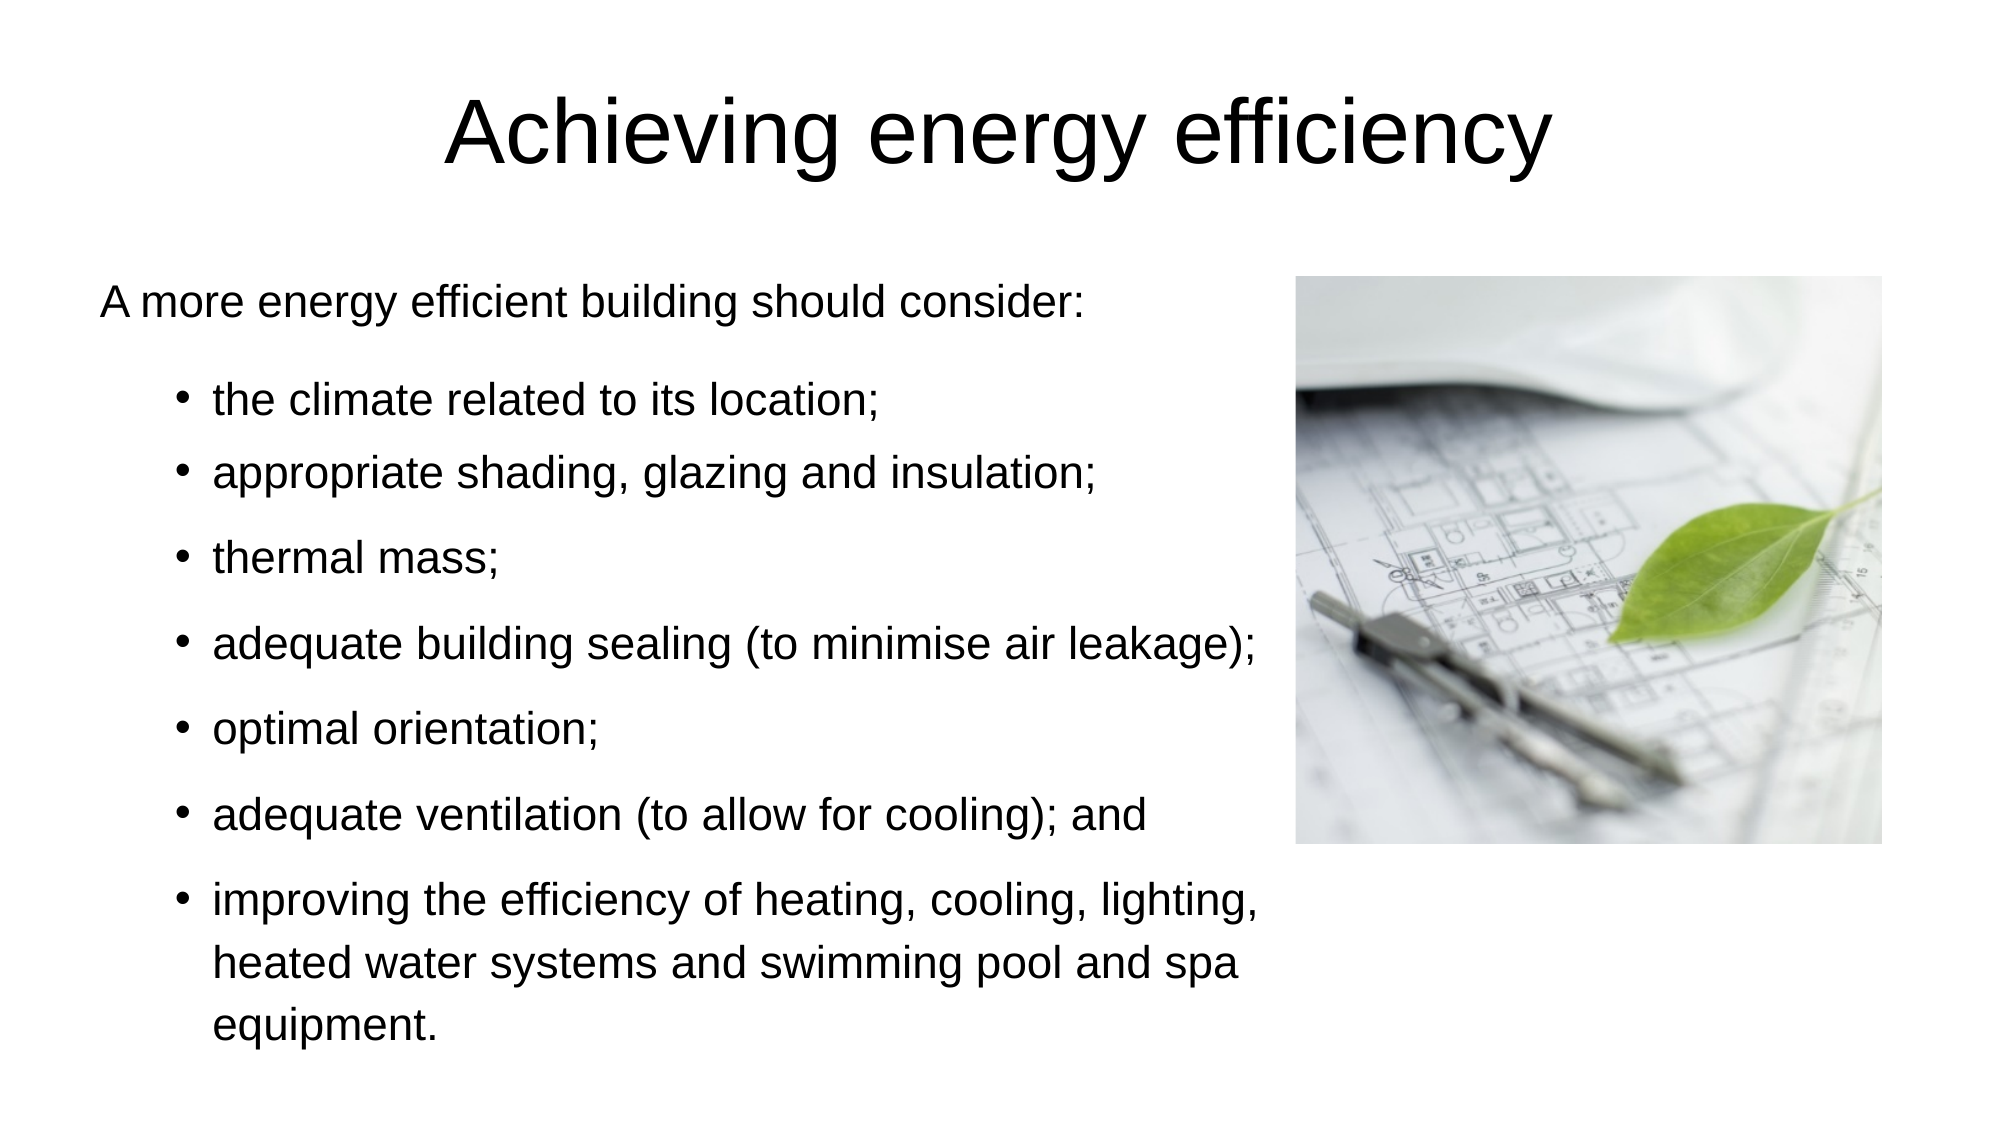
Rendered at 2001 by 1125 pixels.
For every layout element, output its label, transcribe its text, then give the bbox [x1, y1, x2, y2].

list A more energy efficient building should consider: the climate related to its location; appropriate shading, glazing and insulation; thermal mass; adequate building sealing (to minimise air leakage); optimal orientation; adequate ventilation (to allow for cooling); and improving the efficiency of heating, cooling, lighting, heated water systems and swimming pool and spa equipment. [84, 256, 1296, 1106]
picture [1295, 276, 1882, 844]
title Achieving energy efficiency [137, 59, 1863, 209]
